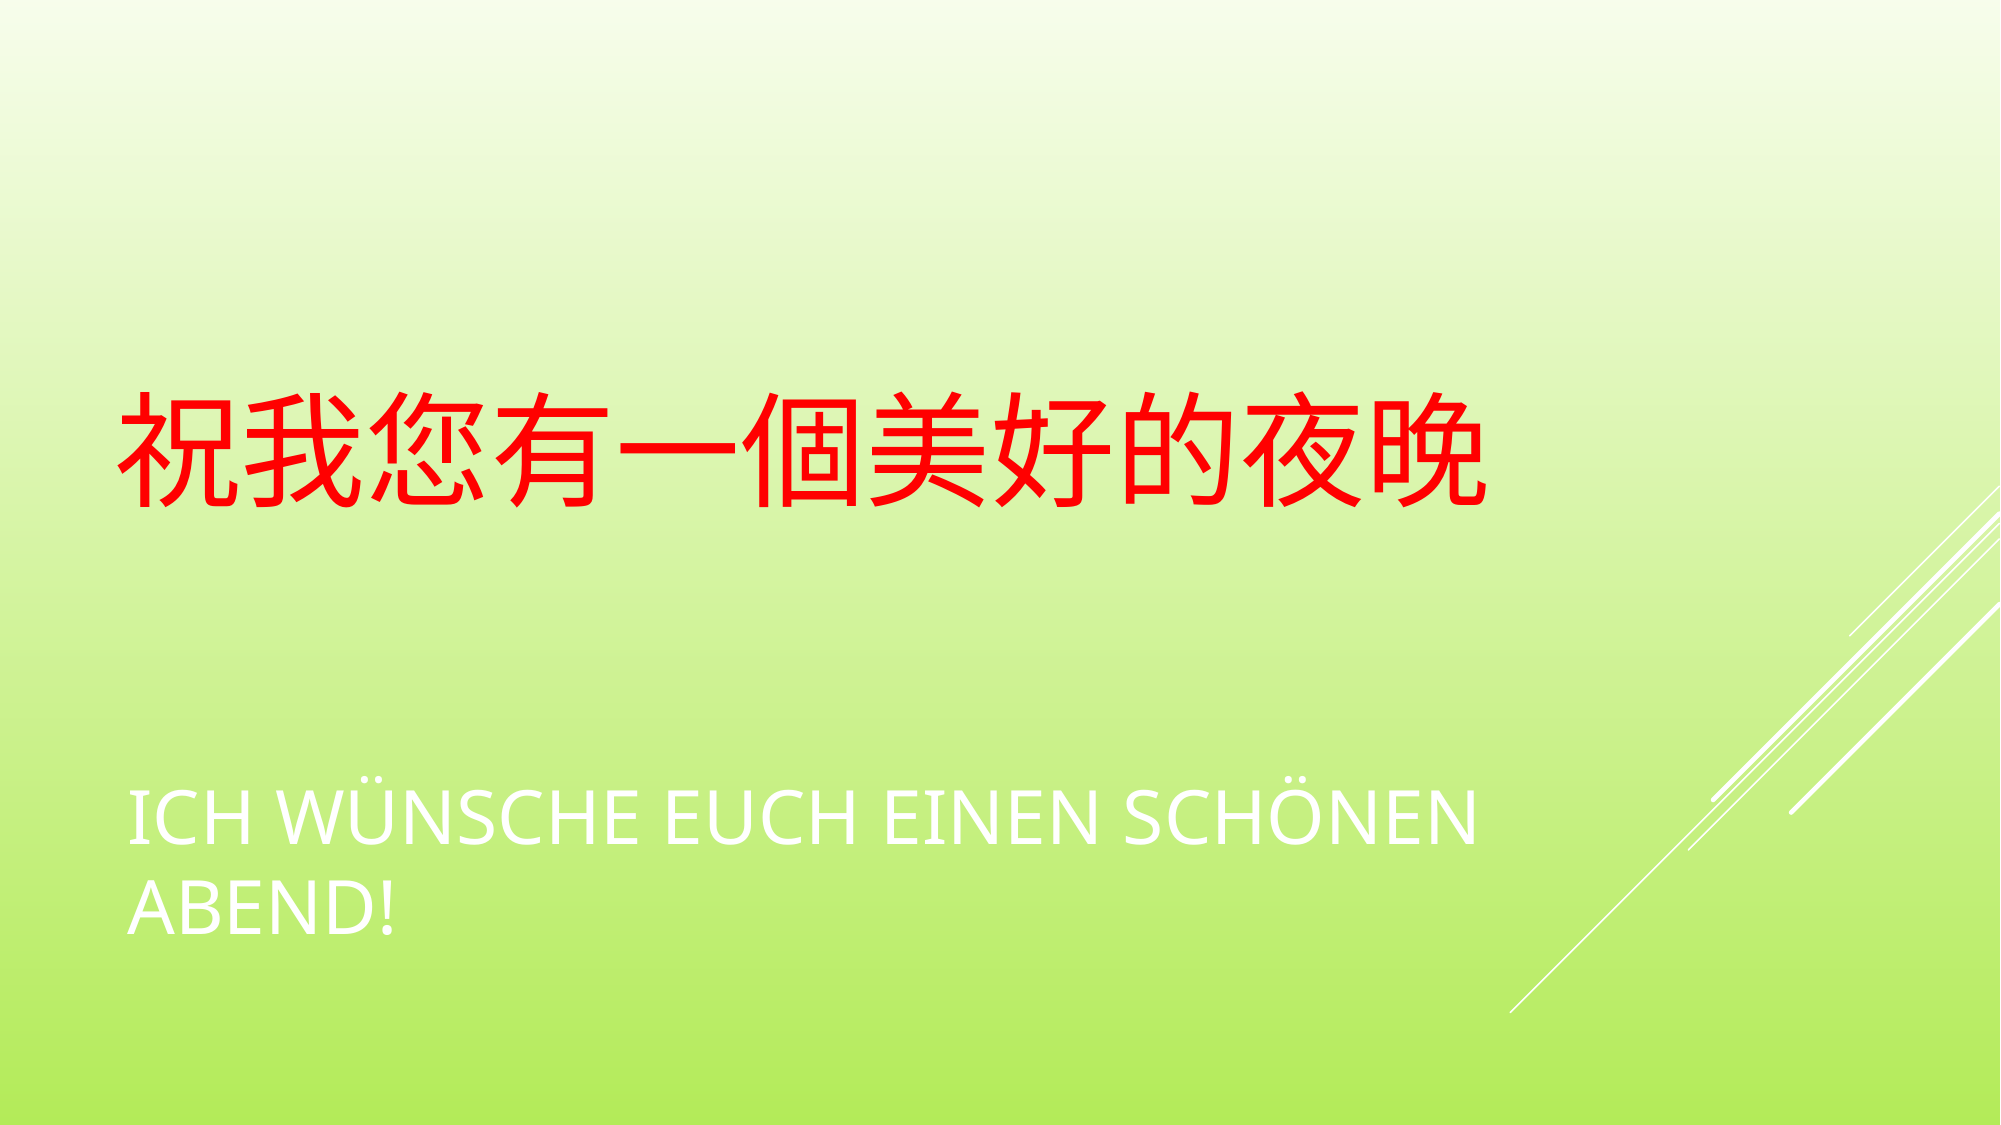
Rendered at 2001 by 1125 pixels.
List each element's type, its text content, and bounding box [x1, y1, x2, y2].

title Ich wünsche euch einen schönen Abend! [112, 736, 1513, 984]
text_box 祝我您有一個美好的夜晚 [100, 365, 1608, 531]
